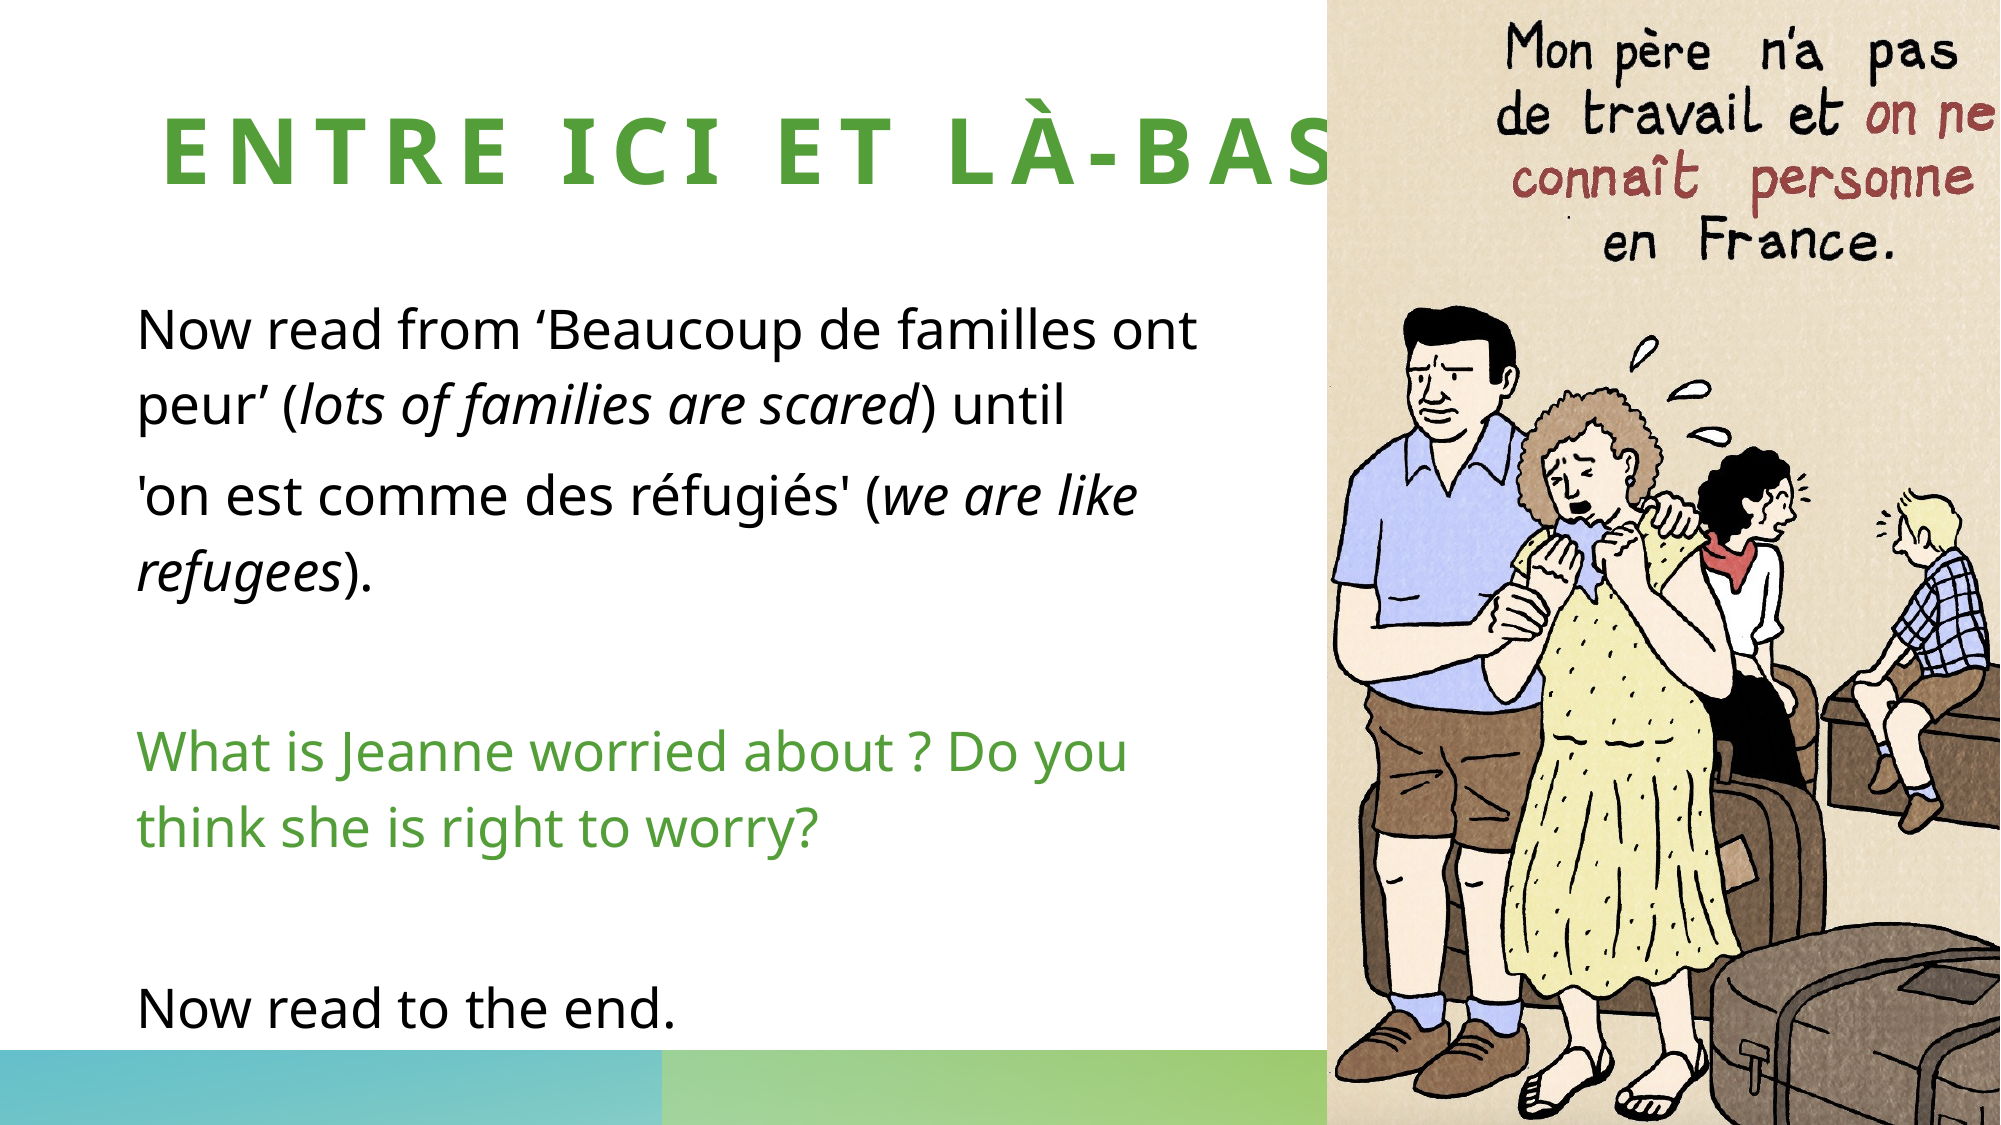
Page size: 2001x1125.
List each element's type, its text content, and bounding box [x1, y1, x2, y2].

list Now read from ‘Beaucoup de familles ont peur’ (lots of families are scared) until 'on est comme des réfugiés' (we are like refugees). What is Jeanne worried about ? Do you think she is right to worry? Now read to the end. [121, 277, 1225, 1066]
title Entre ici et là-bas [159, 0, 1326, 203]
picture [1326, 0, 2000, 1125]
